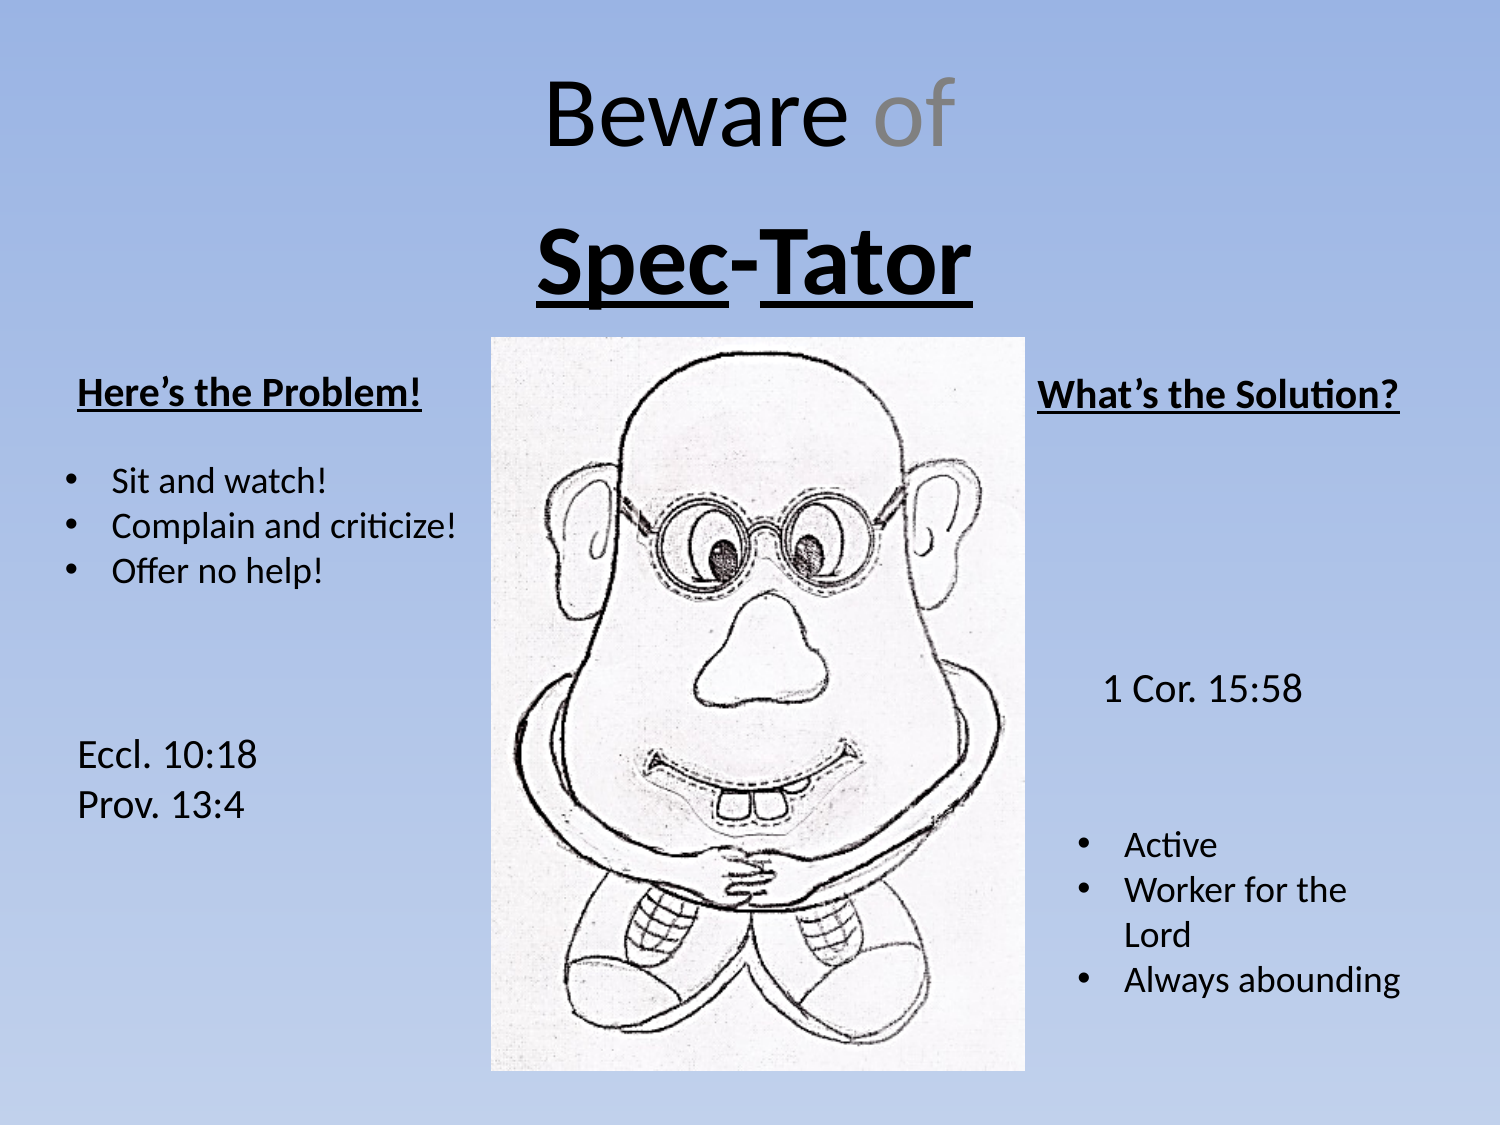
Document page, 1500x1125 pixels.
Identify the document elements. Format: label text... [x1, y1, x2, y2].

picture [491, 337, 1026, 1071]
text_box What’s the Solution? [1030, 359, 1425, 424]
text_box Here’s the Problem! [62, 357, 475, 423]
text_box Active Worker for the Lord Always abounding [1062, 812, 1438, 1008]
text_box Beware of [437, 37, 1063, 175]
text_box Sit and watch! Complain and criticize! Offer no help! [49, 448, 486, 599]
text_box Eccl. 10:18 Prov. 13:4 [62, 719, 400, 835]
text_box 1 Cor. 15:58 [1087, 653, 1425, 719]
subtitle Spec-Tator [425, 187, 1063, 363]
